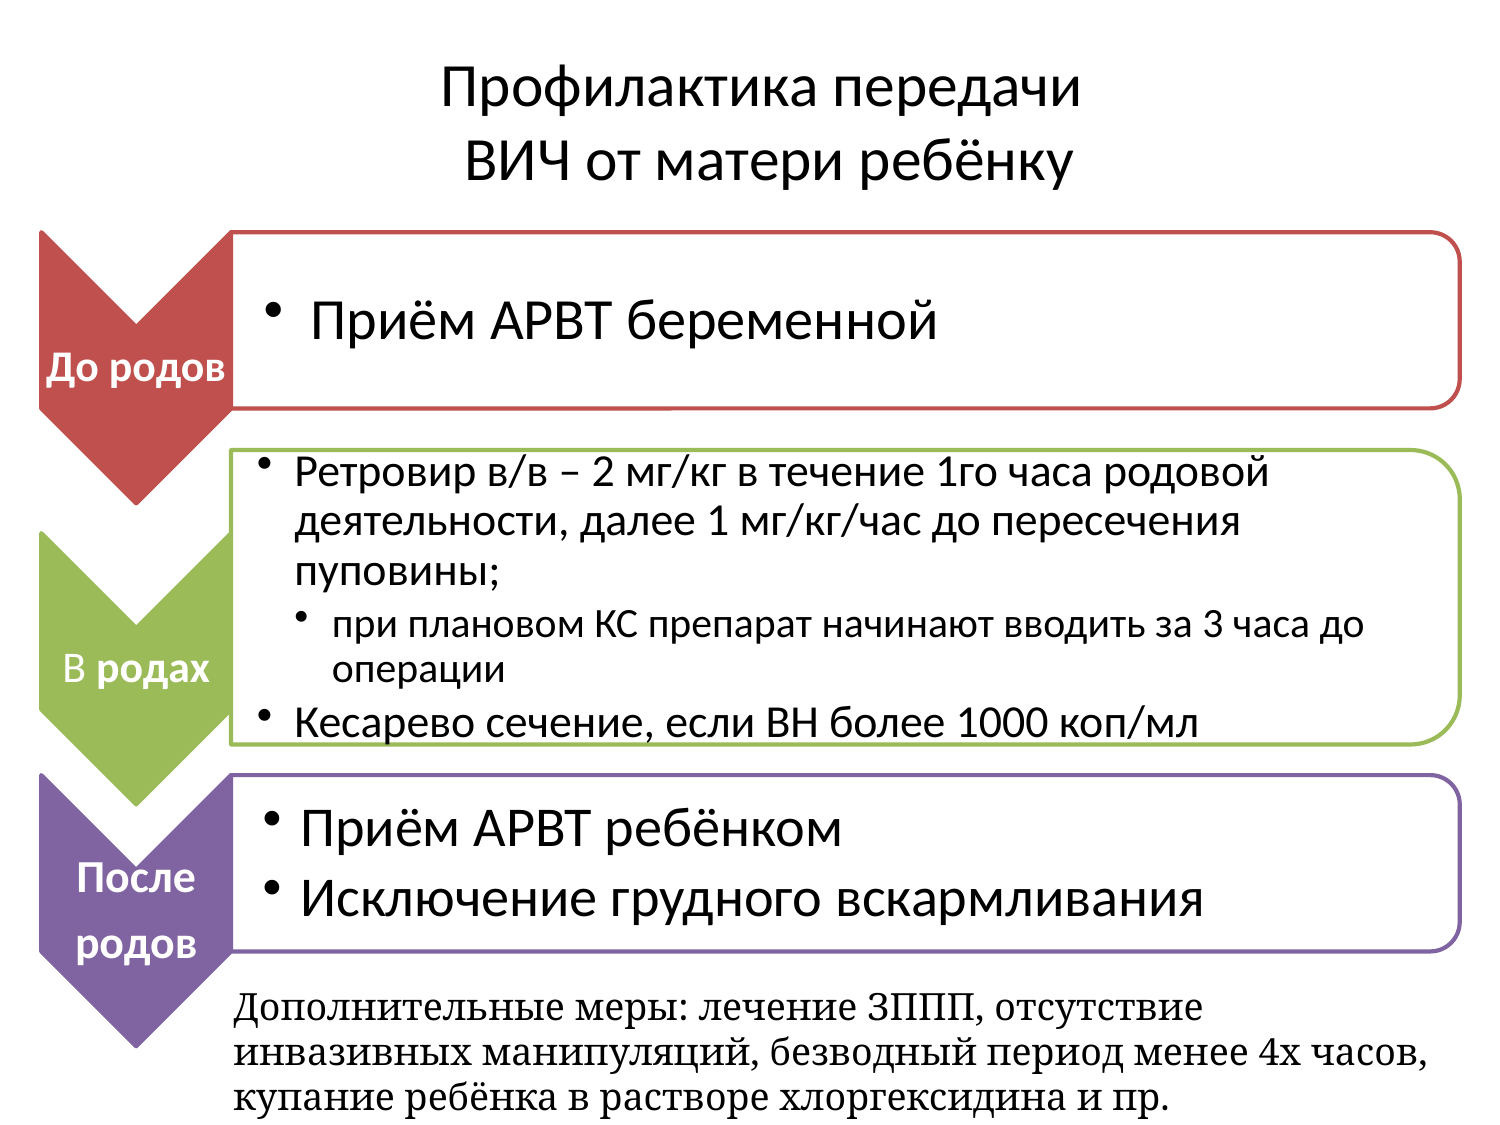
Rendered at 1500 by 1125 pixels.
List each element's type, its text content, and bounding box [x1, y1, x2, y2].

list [41, 231, 1460, 1047]
text_box Дополнительные меры: лечение ЗППП, отсутствие инвазивных манипуляций, безводный период менее 4х часов, купание ребёнка в растворе хлоргексидина и пр. [218, 1055, 1447, 1125]
title Профилактика передачи ВИЧ от матери ребёнку [100, 37, 1438, 200]
